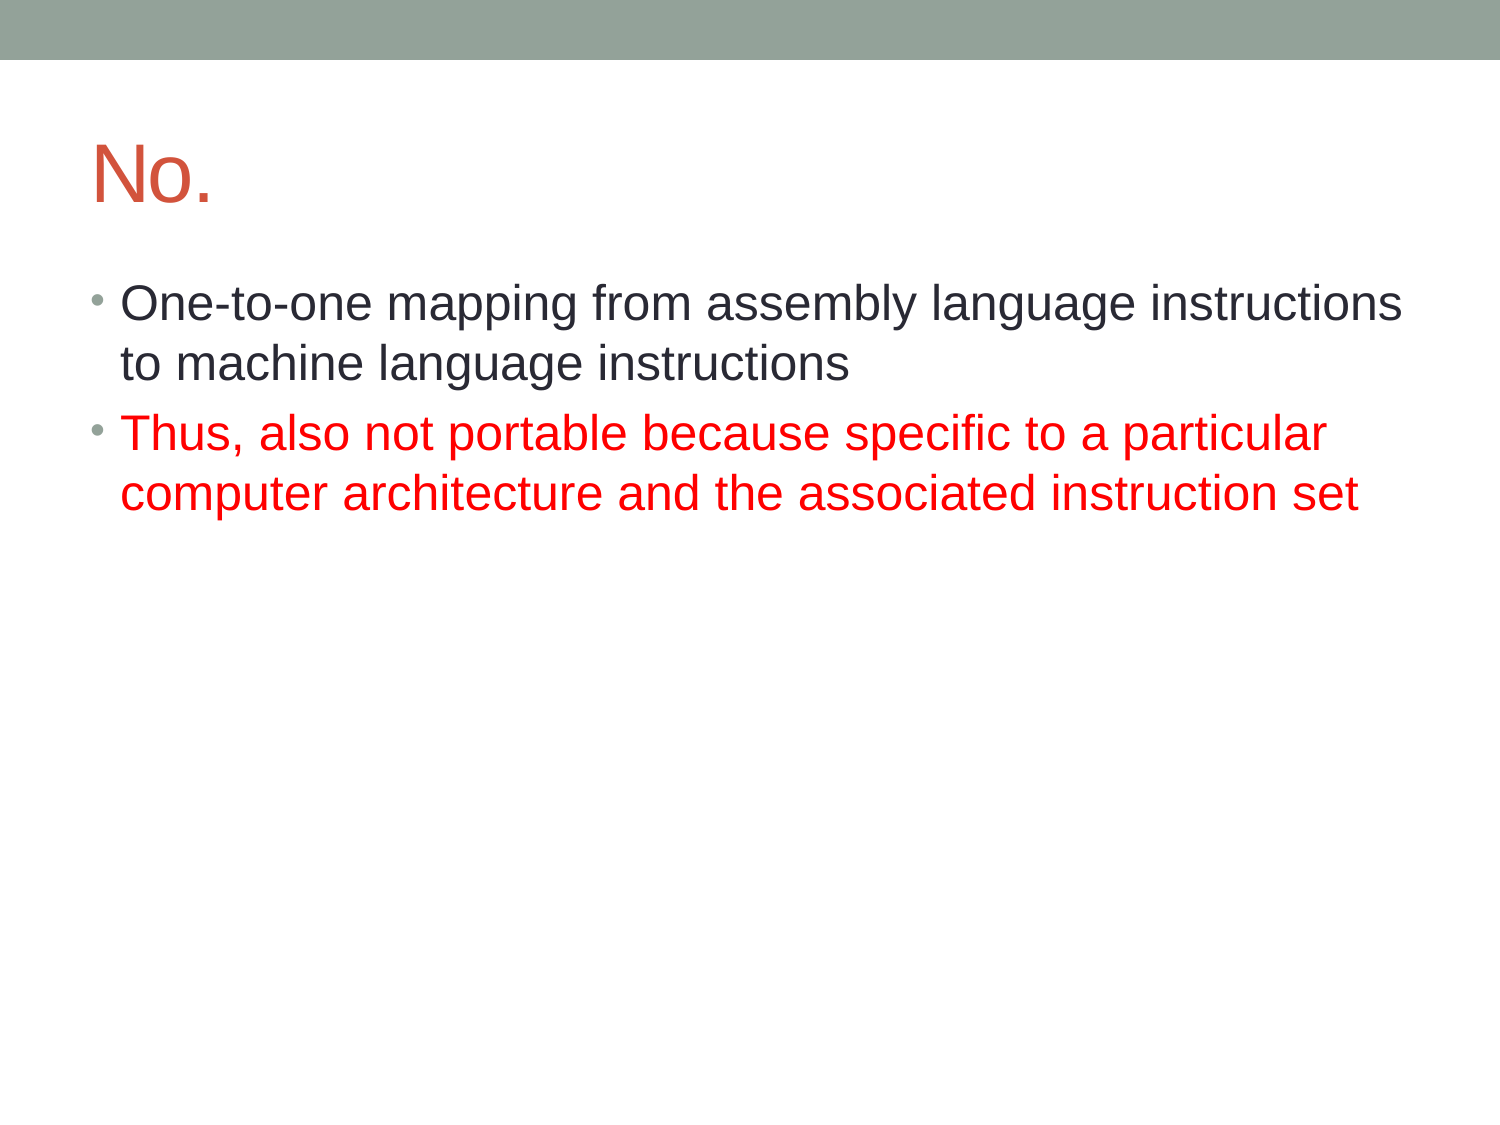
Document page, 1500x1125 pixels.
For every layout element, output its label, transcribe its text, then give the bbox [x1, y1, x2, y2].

title No. [75, 87, 1425, 250]
list One-to-one mapping from assembly language instructions to machine language instructions Thus, also not portable because specific to a particular computer architecture and the associated instruction set [75, 262, 1425, 1063]
